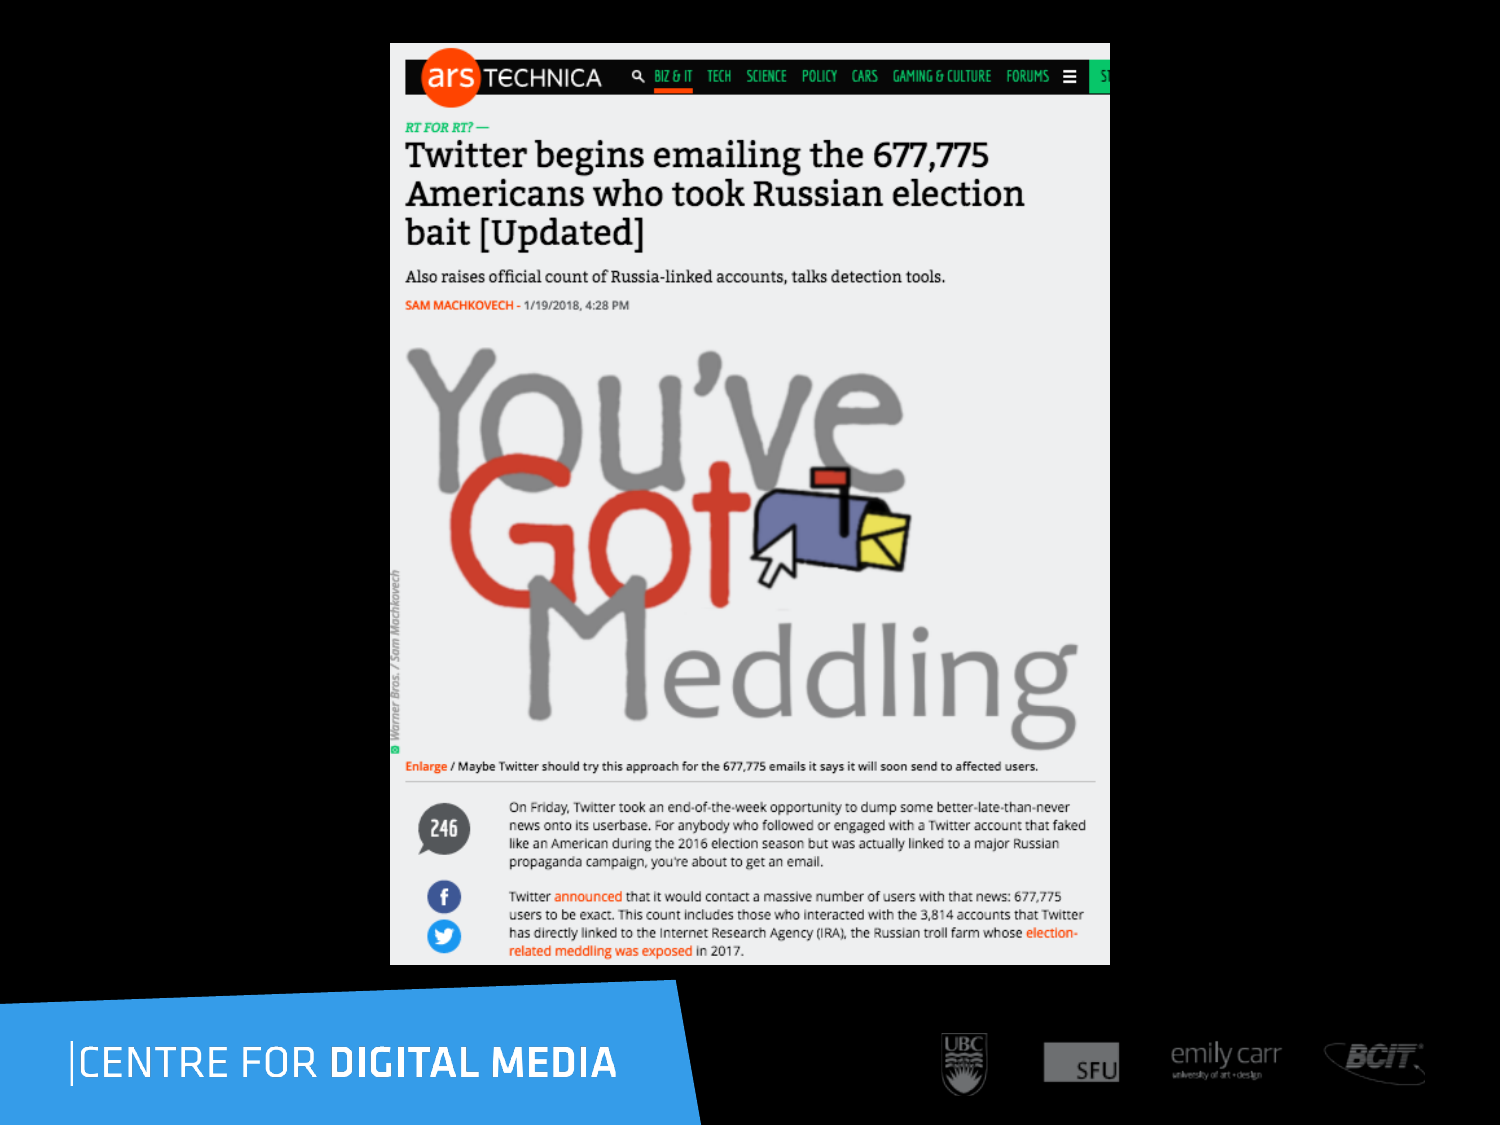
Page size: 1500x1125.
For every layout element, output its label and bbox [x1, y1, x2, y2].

list [389, 43, 1111, 966]
